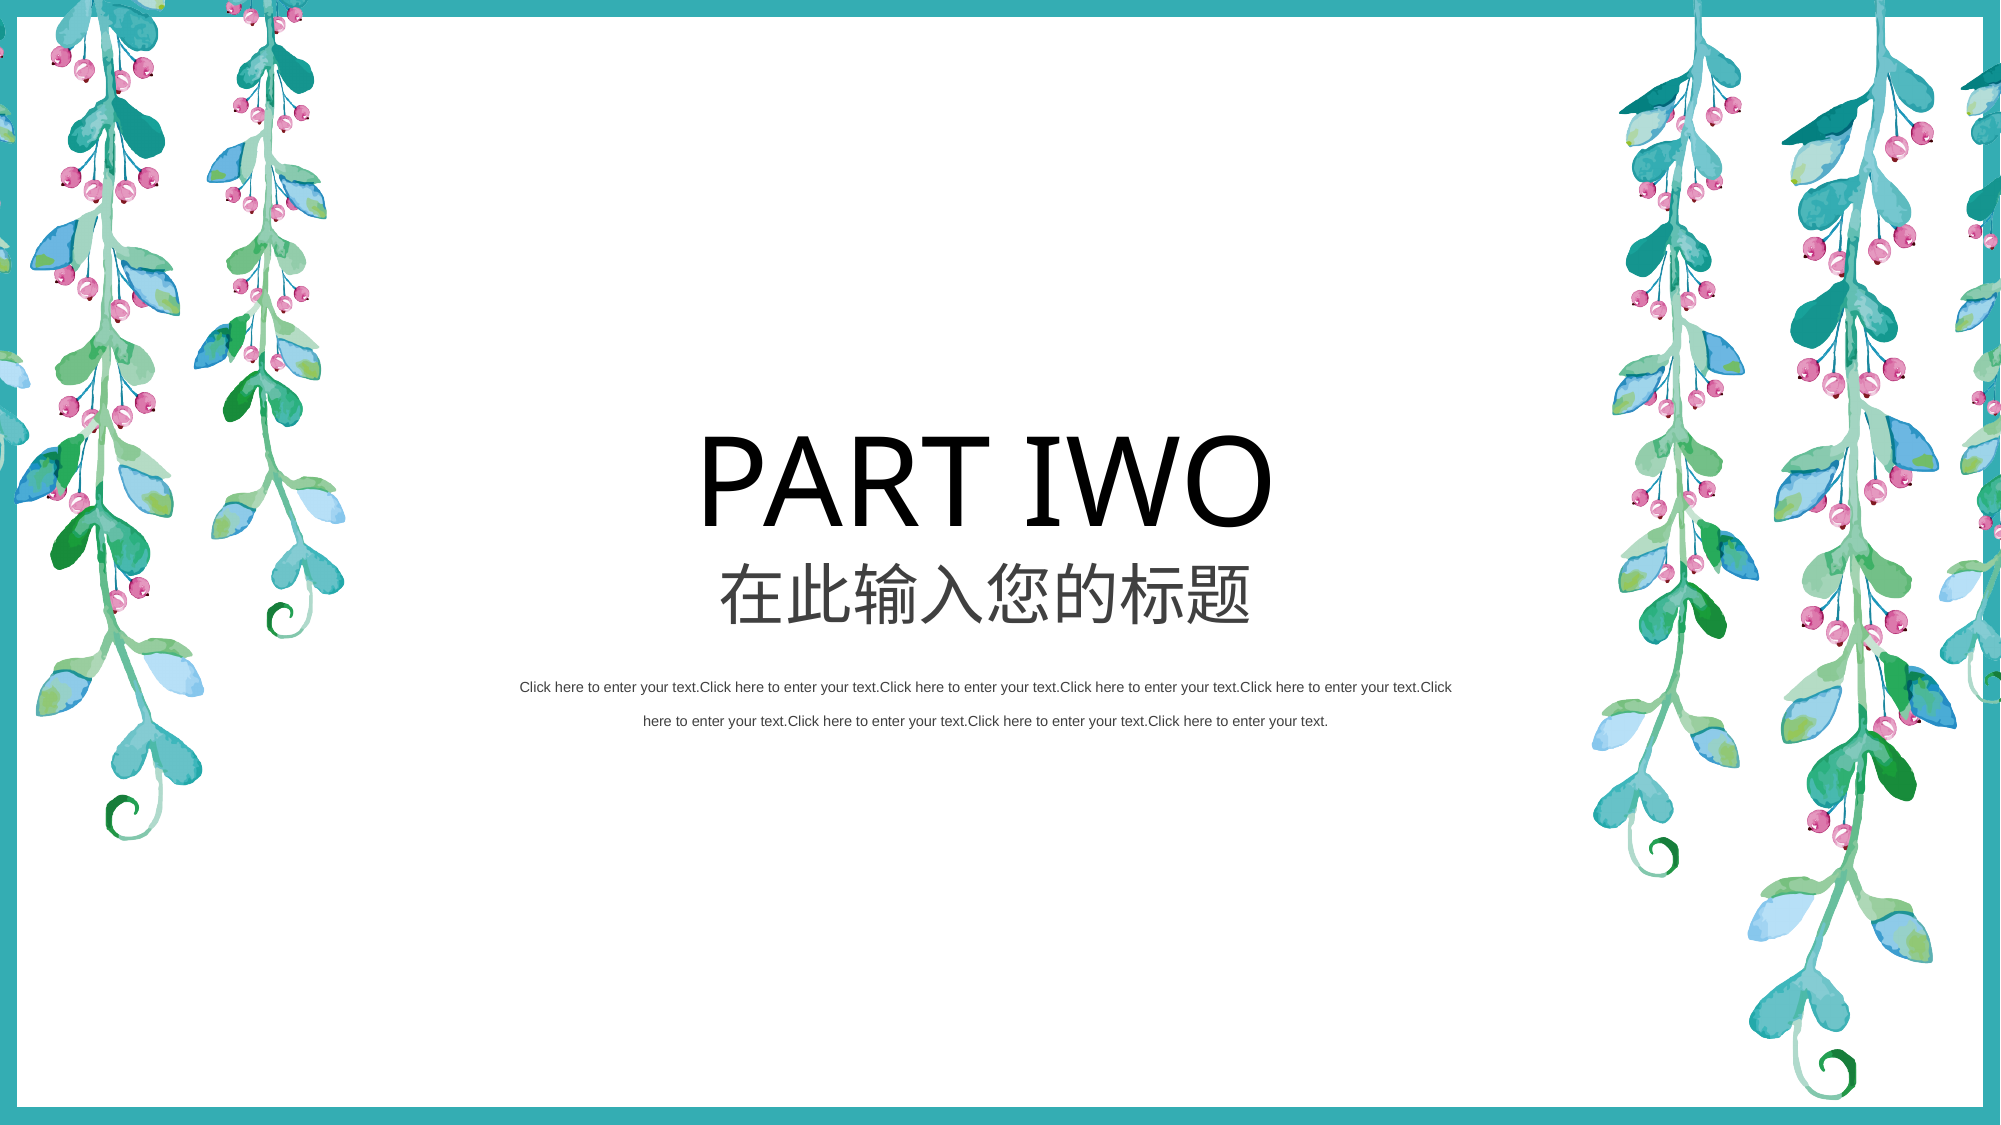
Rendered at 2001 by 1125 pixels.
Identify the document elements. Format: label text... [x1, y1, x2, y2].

text_box [7, 640, 1548, 1117]
text_box [385, 8, 1548, 545]
picture [1548, 0, 2001, 1125]
text_box PART IWO [655, 394, 1317, 545]
picture [0, 0, 385, 928]
text_box Click here to enter your text.Click here to enter your text.Click here to enter your text.Click here to enter your text.Click here to enter your text.Click here to enter your text.Click here to enter your text.Click here to enter your text.Click here to enter your text. [507, 653, 1465, 737]
text_box 在此输入您的标题 [385, 545, 1548, 640]
